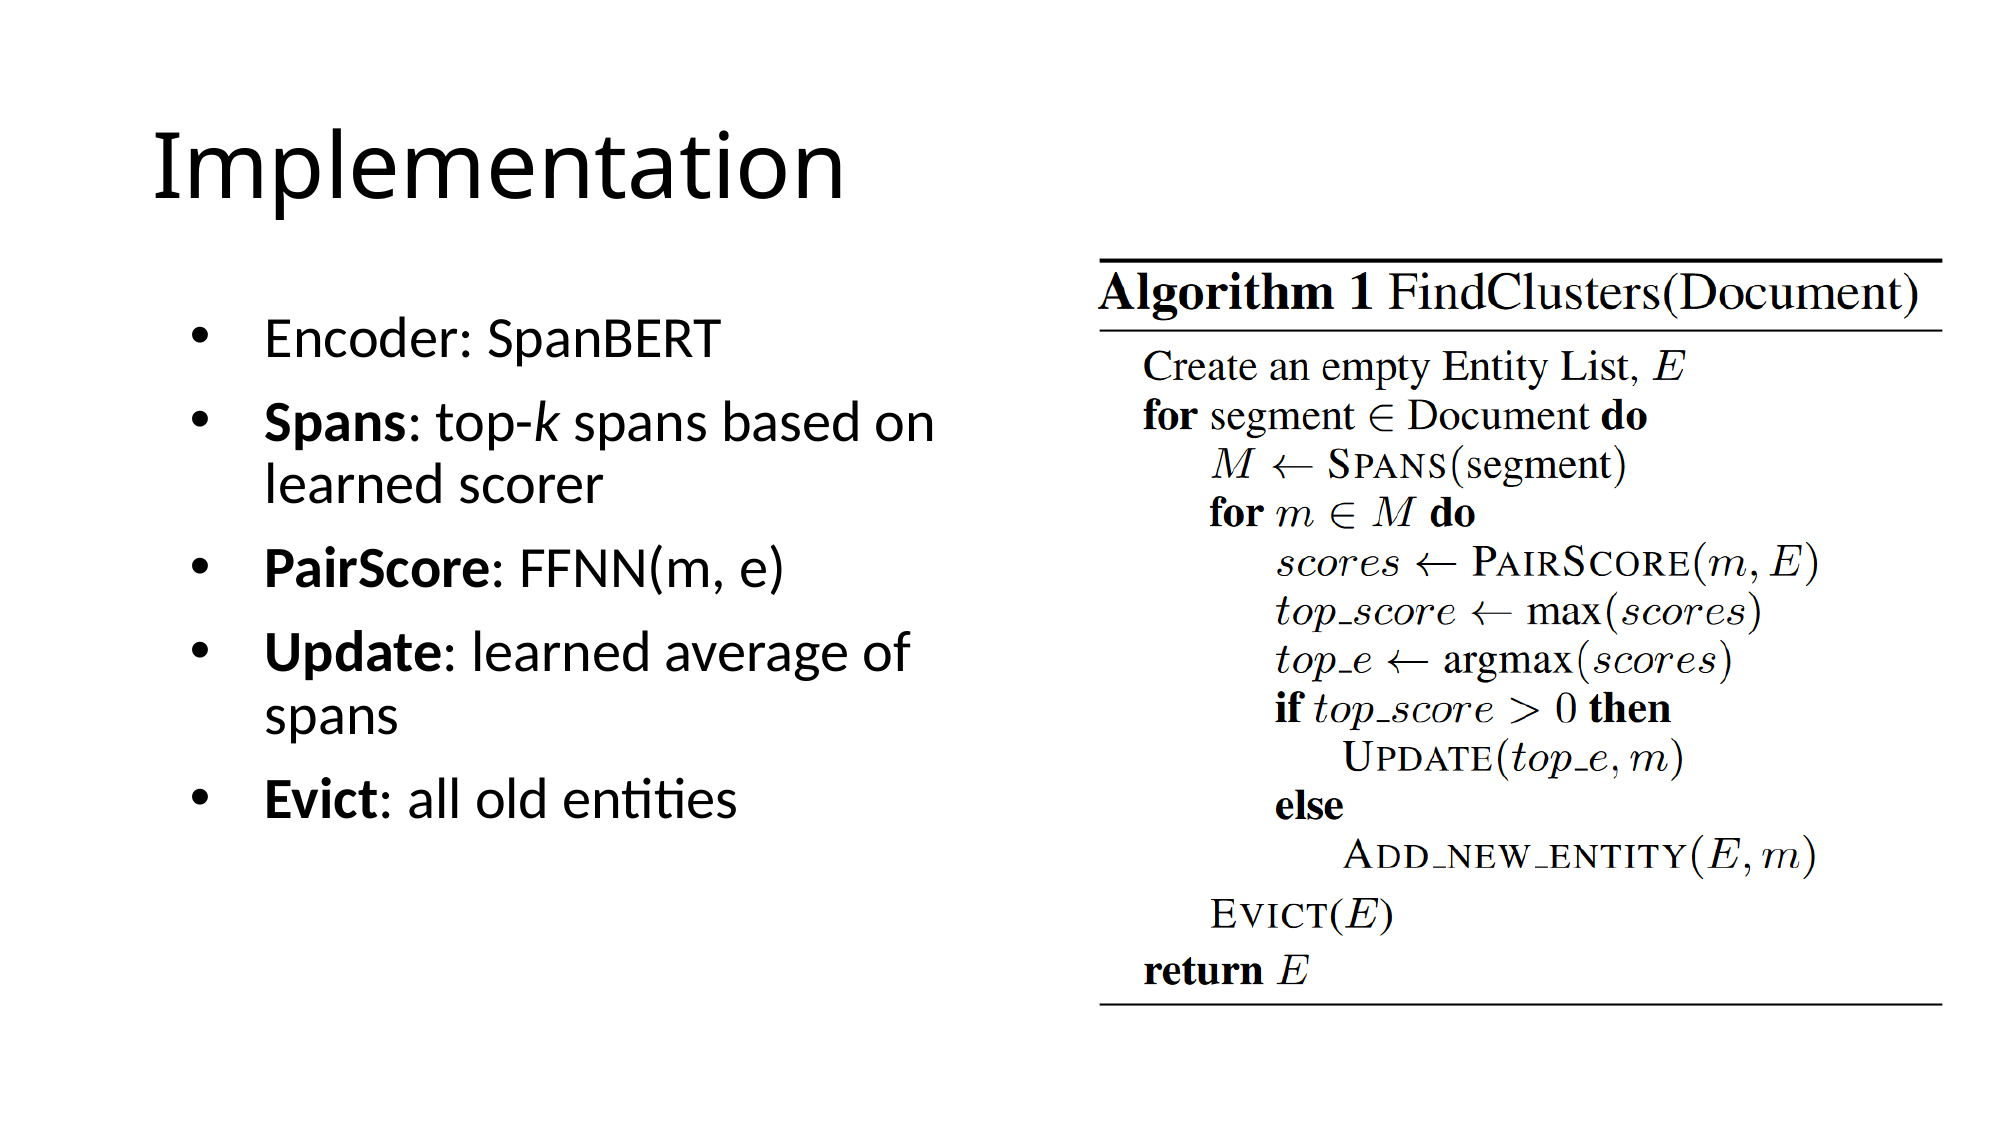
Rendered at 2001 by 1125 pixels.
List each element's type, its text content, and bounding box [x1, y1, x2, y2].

list Encoder: SpanBERT Spans: top-k spans based on learned scorer PairScore: FFNN(m, e) Update: learned average of spans Evict: all old entities [137, 299, 1000, 1014]
title Implementation [137, 59, 1863, 278]
picture [1088, 250, 1943, 1014]
